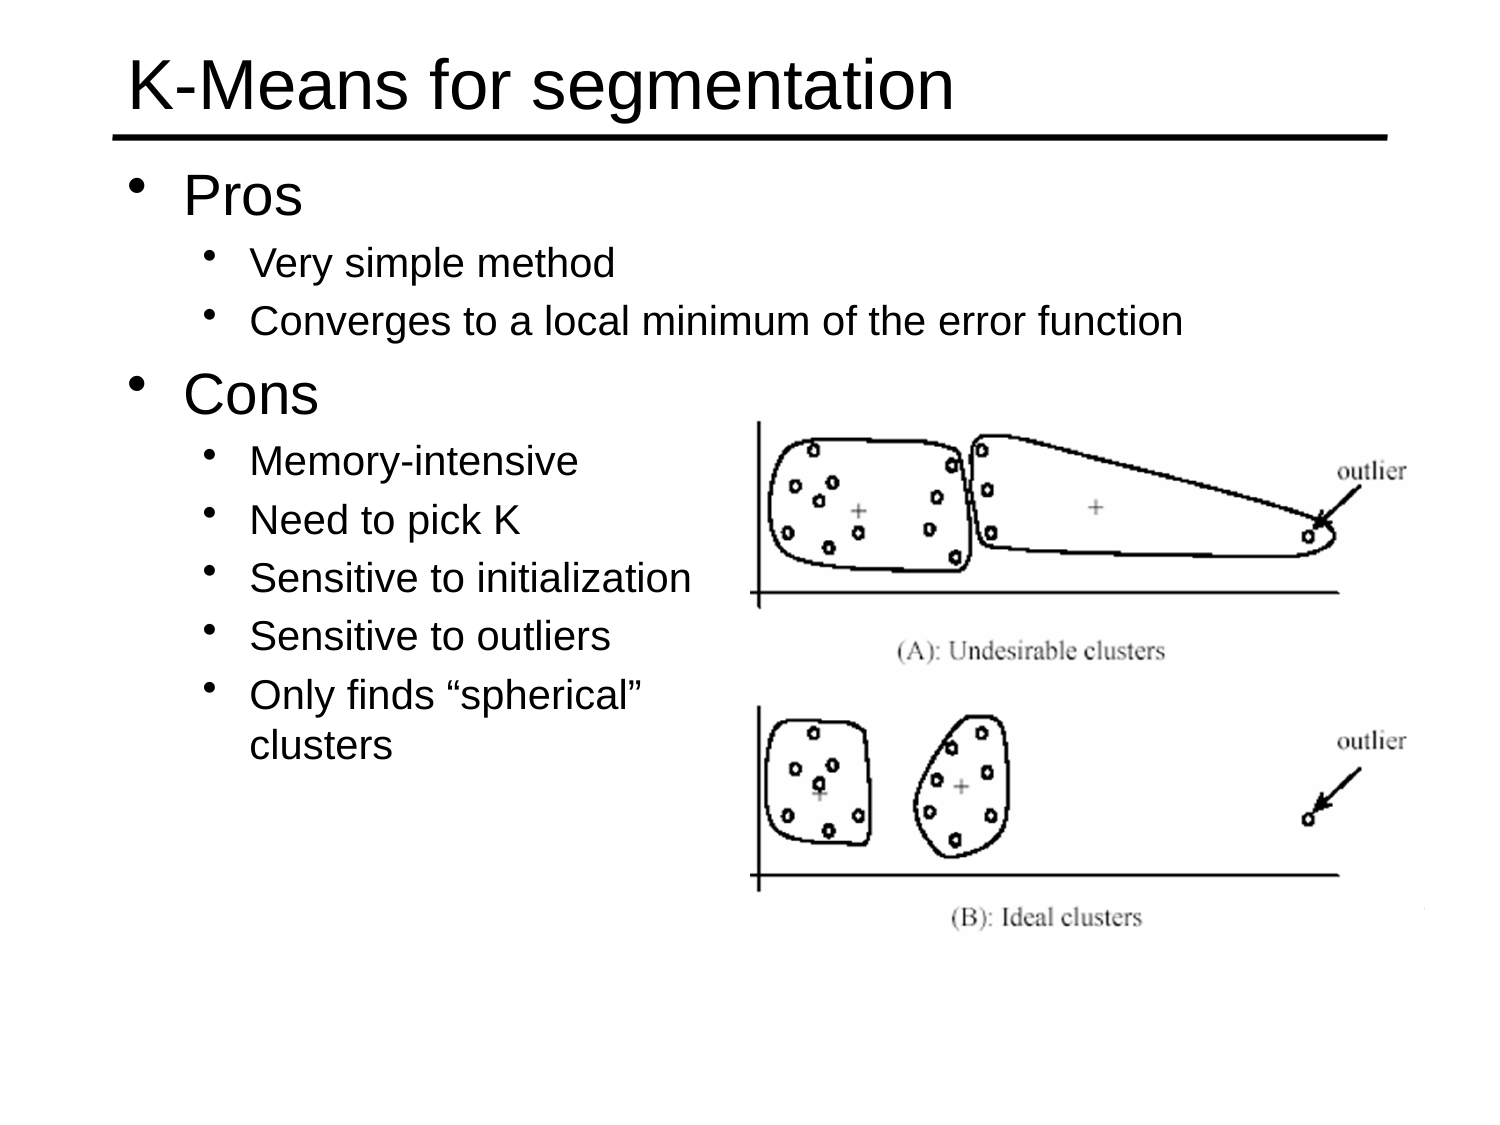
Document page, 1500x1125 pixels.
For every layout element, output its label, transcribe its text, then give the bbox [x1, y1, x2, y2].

picture [749, 412, 1426, 936]
title K-Means for segmentation [112, 12, 1388, 149]
list Pros Very simple method Converges to a local minimum of the error function Cons Memory-intensive Need to pick K Sensitive to initialization Sensitive to outliers Only finds “spherical” clusters [112, 149, 1388, 1013]
